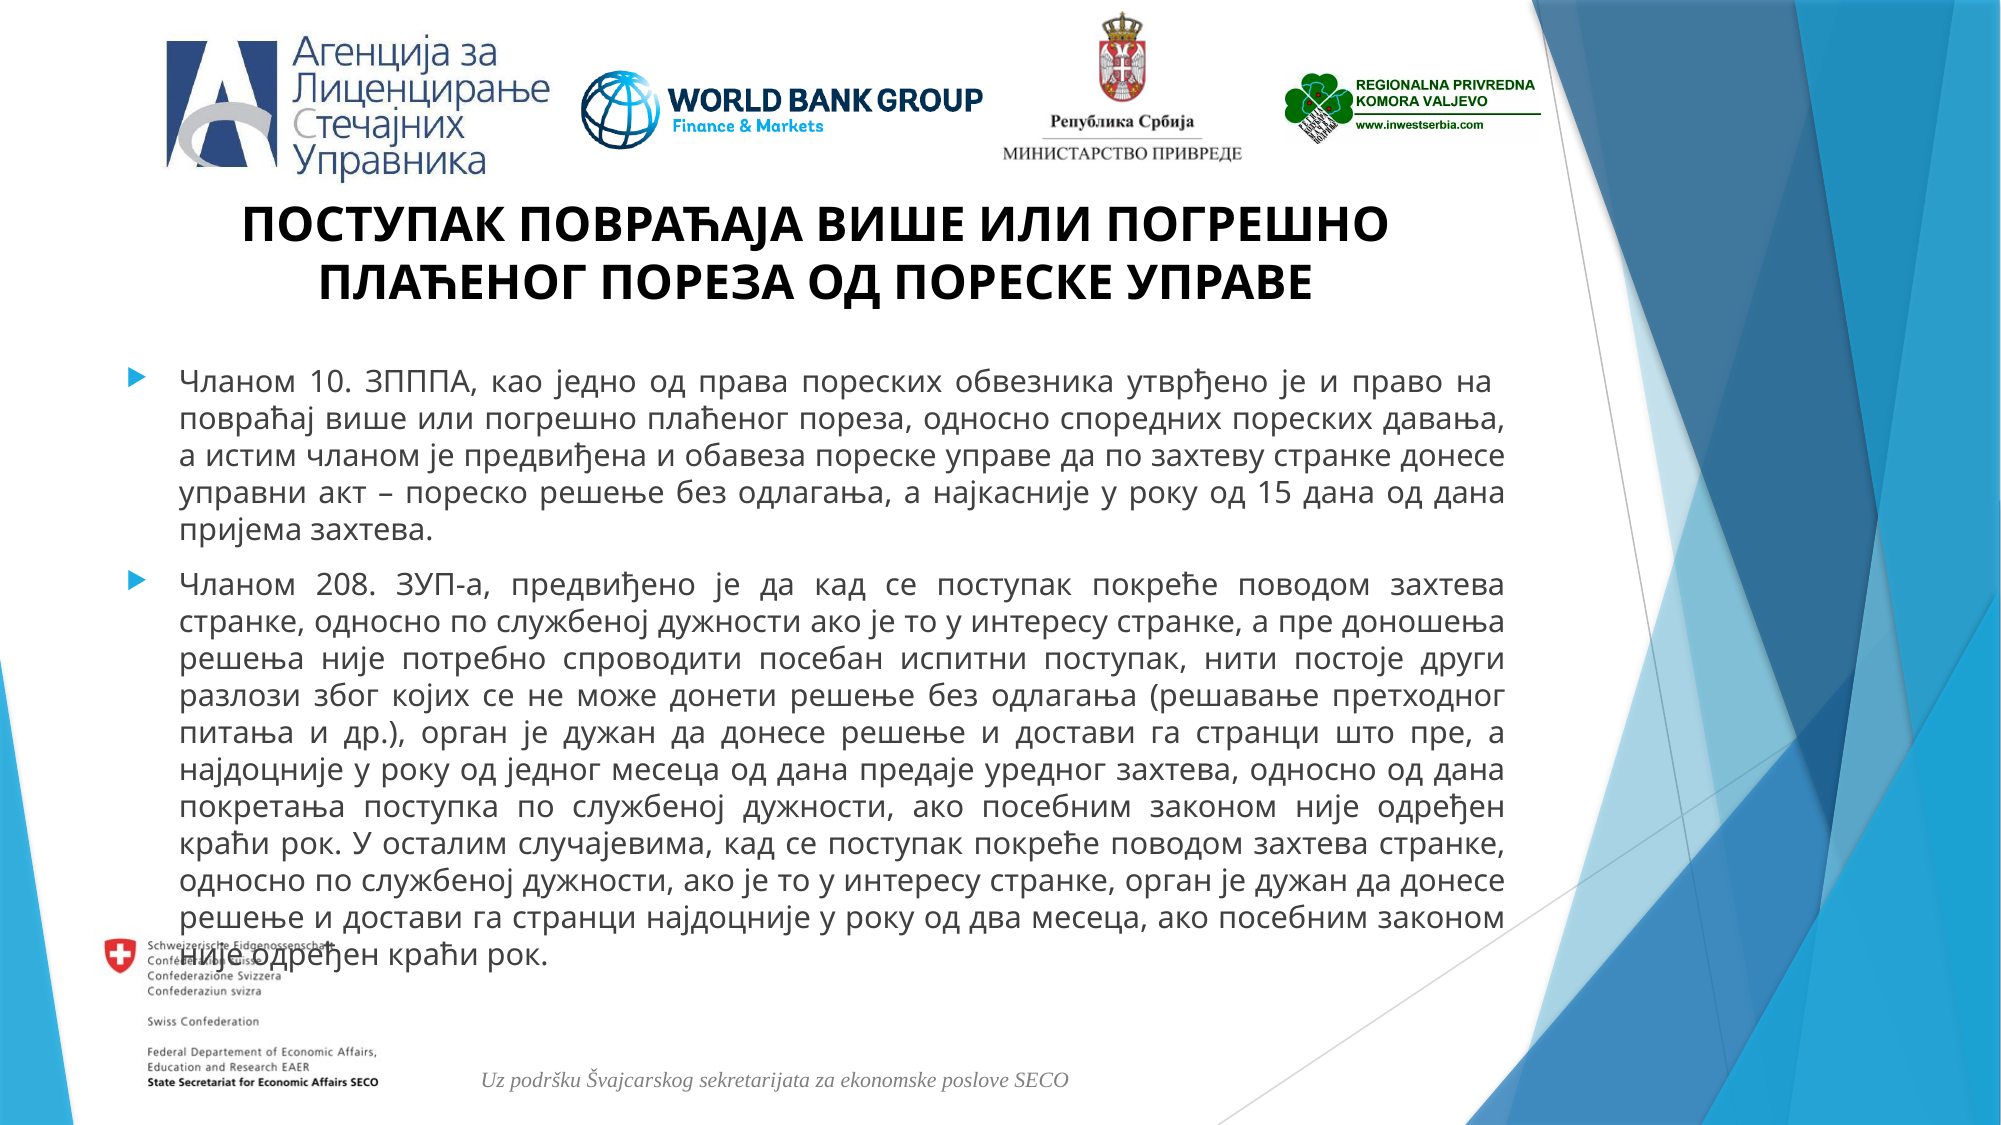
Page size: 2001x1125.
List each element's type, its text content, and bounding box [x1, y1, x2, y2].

list Чланом 10. ЗПППА, као једно од права пореских обвезника утврђено је и право на повраћај више или погрешно плаћеног пореза, односно споредних пореских давања, а истим чланом је предвиђена и обавеза пореске управе да по захтеву странке донесе управни акт – пореско решење без одлагања, а најкасније у року од 15 дана од дана пријема захтева. Чланом 208. ЗУП-а, предвиђено је да кад се поступак покреће поводом захтева странке, односно по службеној дужности ако је то у интересу странке, а пре доношења решења није потребно спроводити посебан испитни поступак, нити постоје други разлози због којих се не може донети решење без одлагања (решавање претходног питања и др.), орган је дужан да донесе решење и достави га странци што пре, а најдоцније у року од једног месеца од дана предаје уредног захтева, односно од дана покретања поступка по службеној дужности, ако посебним законом није одређен краћи рок. У осталим случајевима, кад се поступак покреће поводом захтева странке, односно по службеној дужности, ако је то у интересу странке, орган је дужан да донесе решење и достави га странци најдоцније у року од два месеца, ако посебним законом није одређен краћи рок. [111, 354, 1522, 992]
picture [162, 30, 554, 99]
title ПОСТУПАК ПОВРАЋАЈА ВИШЕ ИЛИ ПОГРЕШНО ПЛАЋЕНОГ ПОРЕЗА ОД ПОРЕСКЕ УПРАВЕ [111, 99, 1522, 317]
picture [605, 84, 619, 96]
picture [1285, 73, 1541, 144]
picture [575, 1, 1244, 99]
picture [616, 87, 627, 99]
picture [602, 78, 614, 84]
picture [93, 927, 417, 1100]
